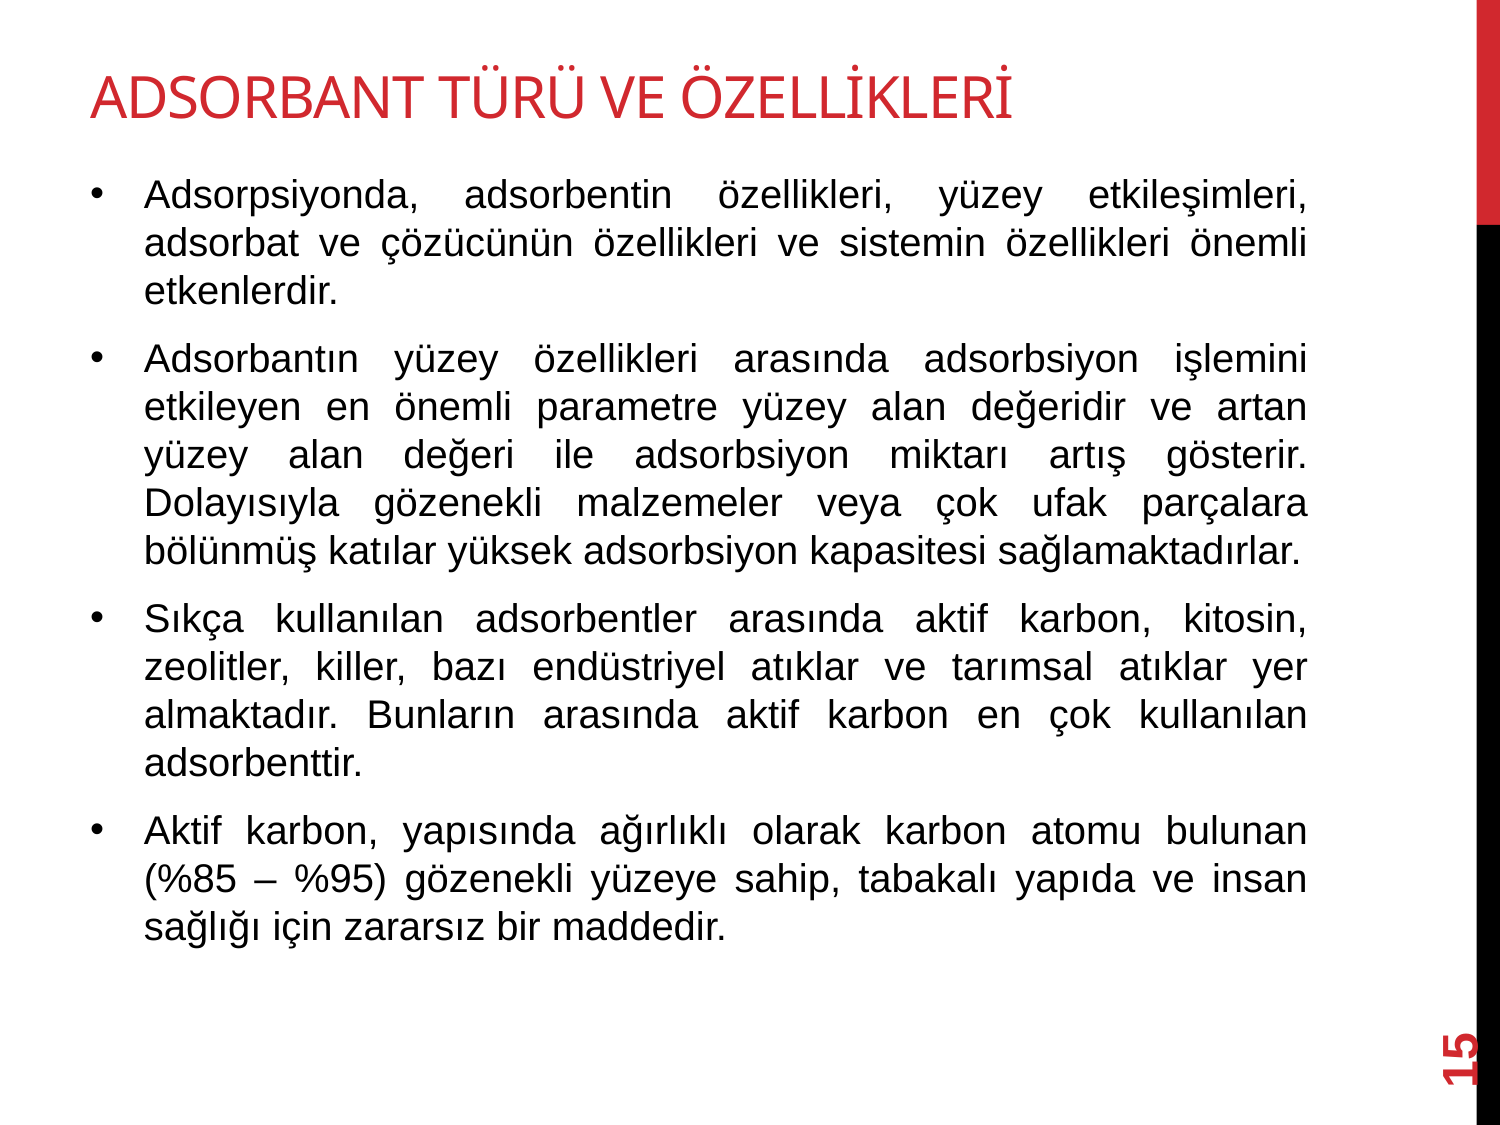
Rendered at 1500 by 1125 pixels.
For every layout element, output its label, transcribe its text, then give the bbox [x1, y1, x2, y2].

list Adsorpsiyonda, adsorbentin özellikleri, yüzey etkileşimleri, adsorbat ve çözücünün özellikleri ve sistemin özellikleri önemli etkenlerdir. Adsorbantın yüzey özellikleri arasında adsorbsiyon işlemini etkileyen en önemli parametre yüzey alan değeridir ve artan yüzey alan değeri ile adsorbsiyon miktarı artış gösterir. Dolayısıyla gözenekli malzemeler veya çok ufak parçalara bölünmüş katılar yüksek adsorbsiyon kapasitesi sağlamaktadırlar. Sıkça kullanılan adsorbentler arasında aktif karbon, kitosin, zeolitler, killer, bazı endüstriyel atıklar ve tarımsal atıklar yer almaktadır. Bunların arasında aktif karbon en çok kullanılan adsorbenttir. Aktif karbon, yapısında ağırlıklı olarak karbon atomu bulunan (%85 – %95) gözenekli yüzeye sahip, tabakalı yapıda ve insan sağlığı için zararsız bir maddedir. [75, 160, 1325, 1005]
slide_number 15 [1427, 887, 1488, 1104]
title Adsorbant türü ve özellikleri [75, 25, 1412, 138]
